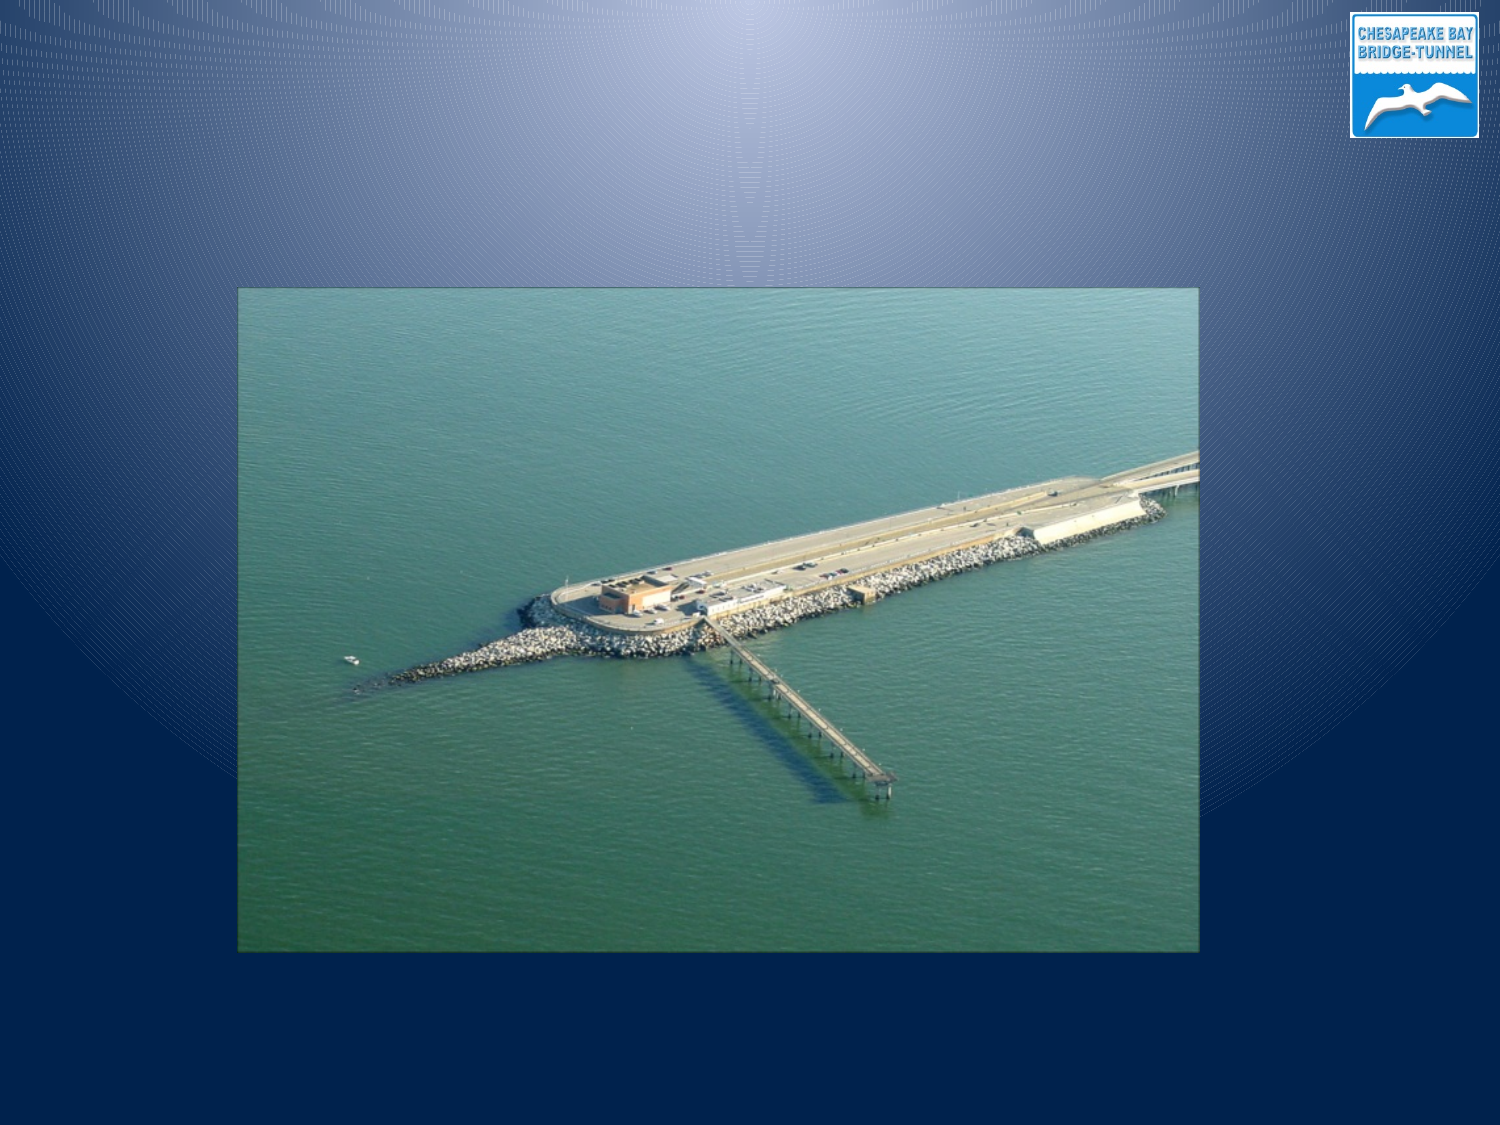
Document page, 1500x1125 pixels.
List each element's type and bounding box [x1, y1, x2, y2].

picture [1350, 12, 1479, 138]
picture [237, 287, 1201, 953]
